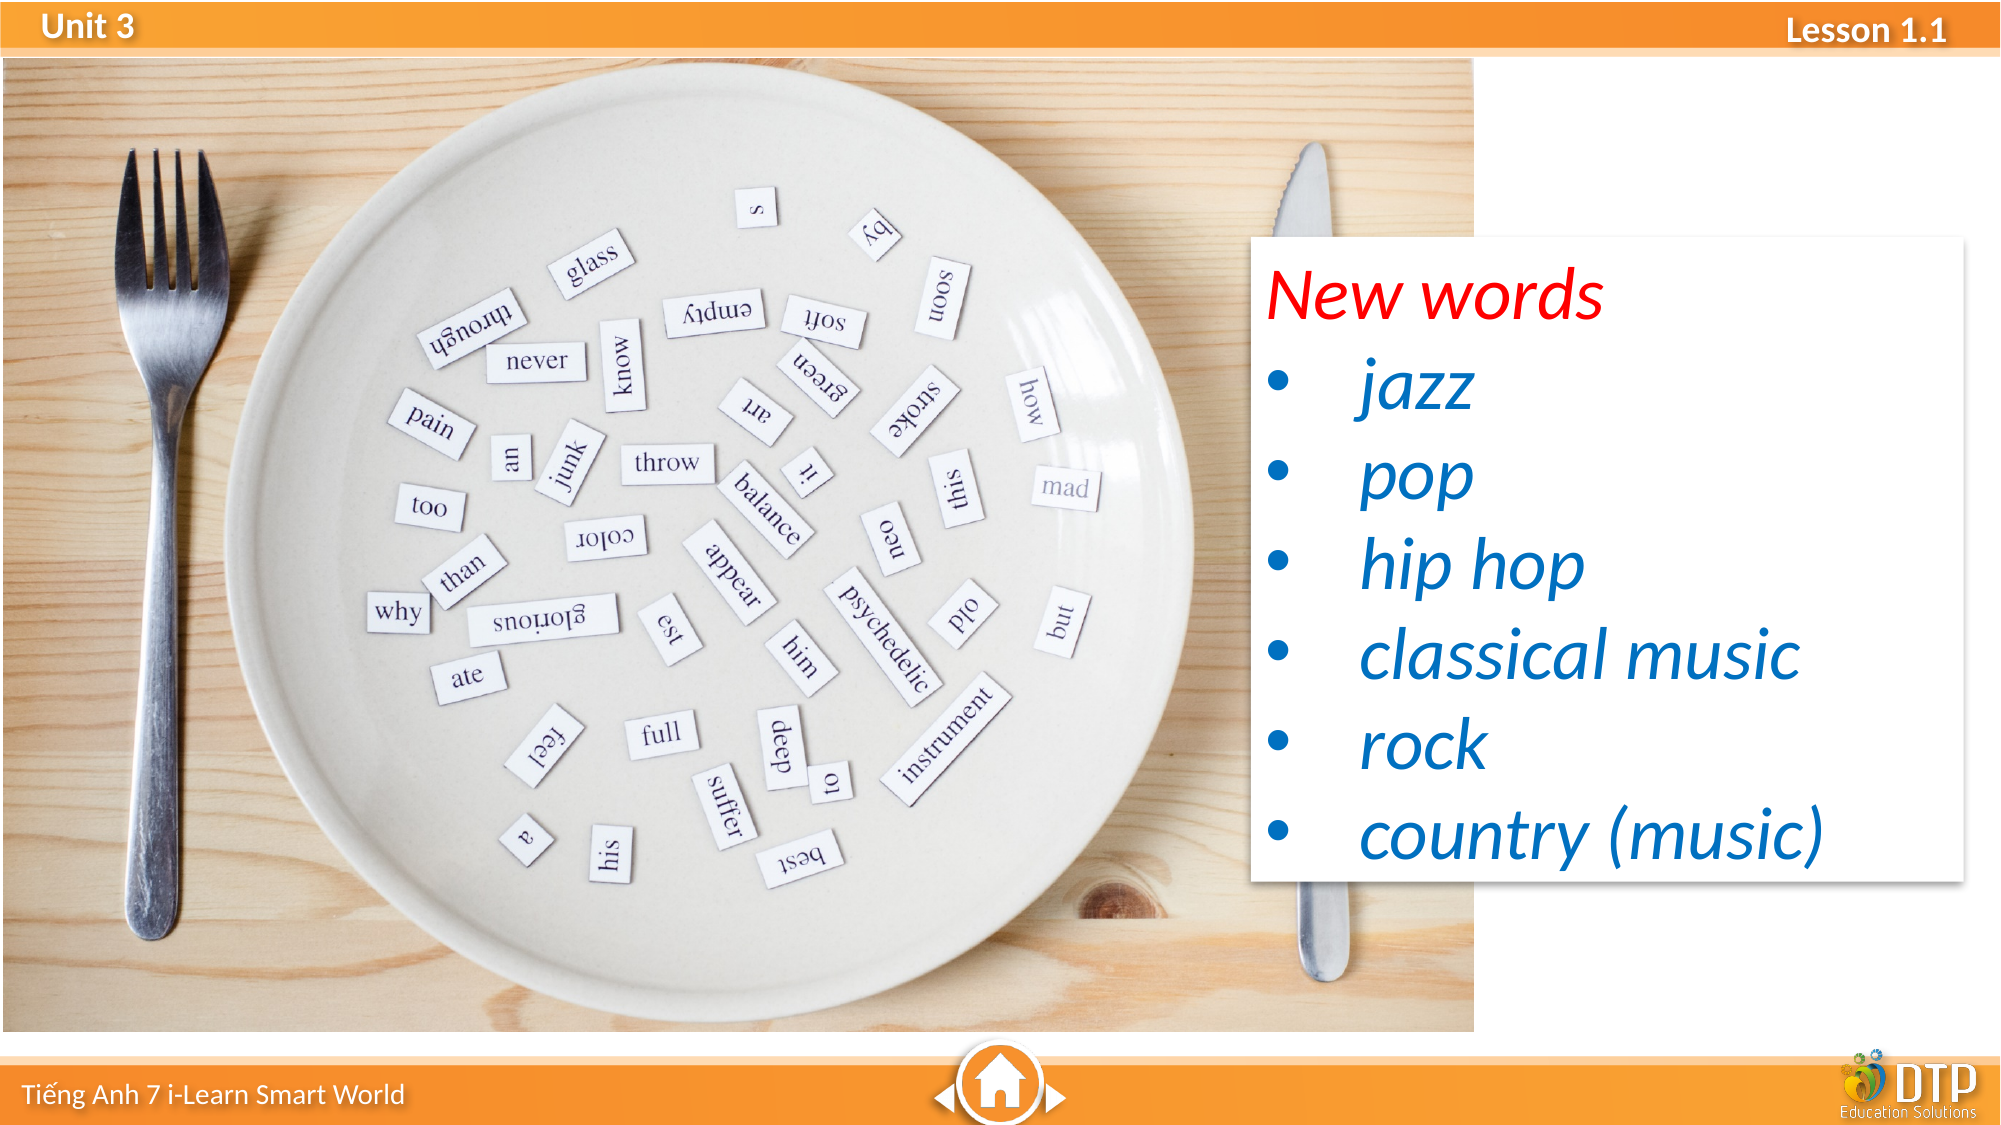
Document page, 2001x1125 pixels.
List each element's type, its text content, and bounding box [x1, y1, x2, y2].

picture [0, 2, 2001, 1125]
text_box New words jazz pop hip hop classical music rock country (music) [1477, 236, 1964, 882]
text_box [1488, 277, 1497, 338]
